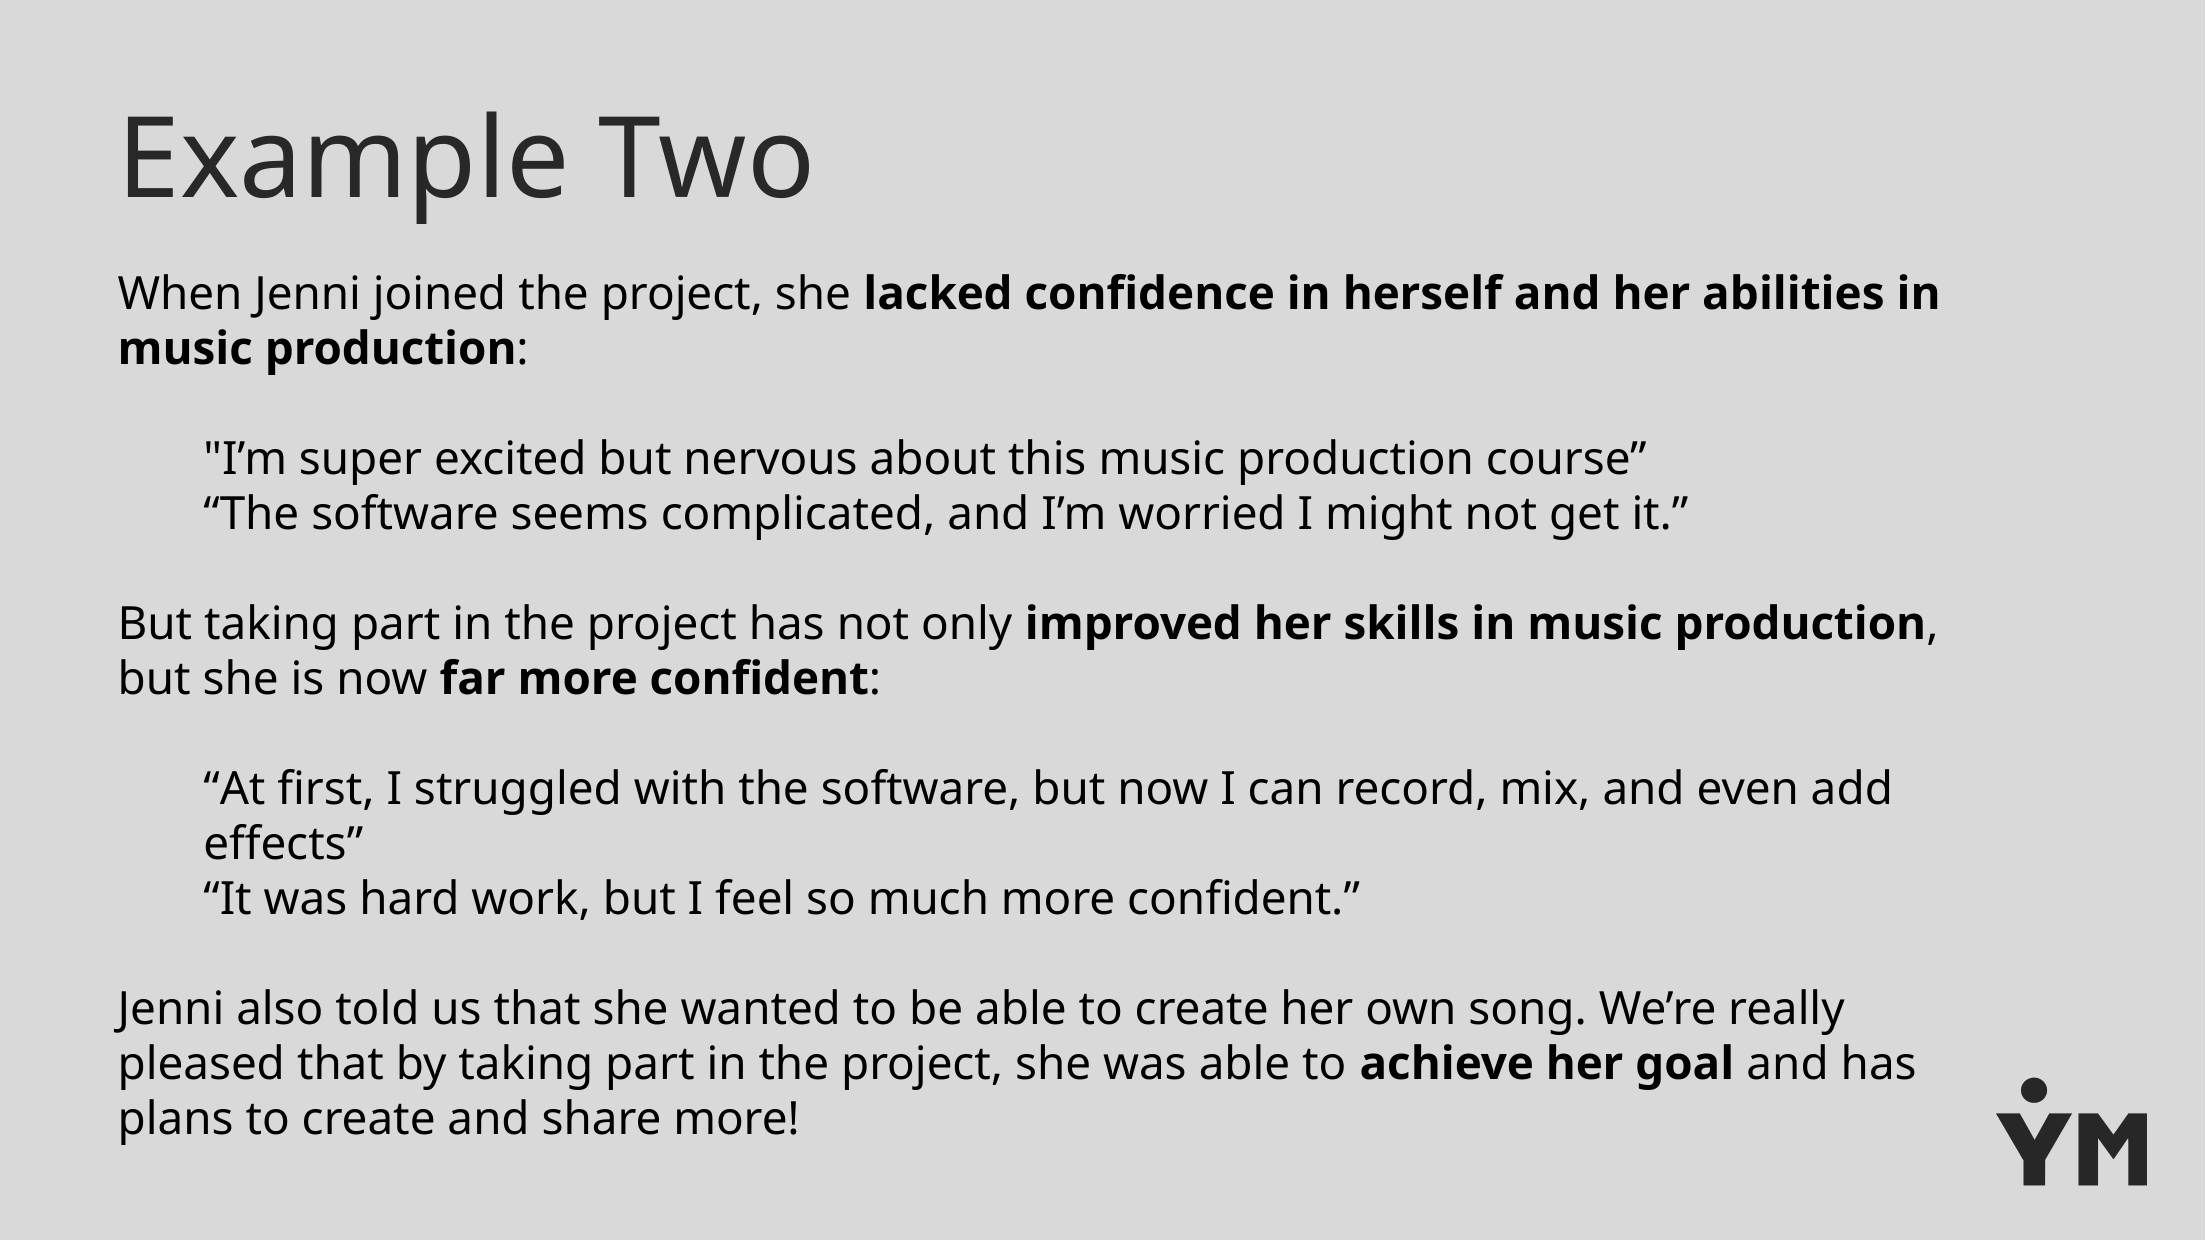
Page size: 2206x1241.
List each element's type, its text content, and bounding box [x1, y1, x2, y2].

text_box When Jenni joined the project, she lacked confidence in herself and her abilities in music production: "I’m super excited but nervous about this music production course” “The software seems complicated, and I’m worried I might not get it.” But taking part in the project has not only improved her skills in music production, but she is now far more confident: “At first, I struggled with the software, but now I can record, mix, and even add effects” “It was hard work, but I feel so much more confident.” Jenni also told us that she wanted to be able to create her own song. We’re really pleased that by taking part in the project, she was able to achieve her goal and has plans to create and share more! [110, 256, 2003, 1151]
title Example Two [109, 49, 2096, 257]
picture [1996, 1056, 2147, 1207]
